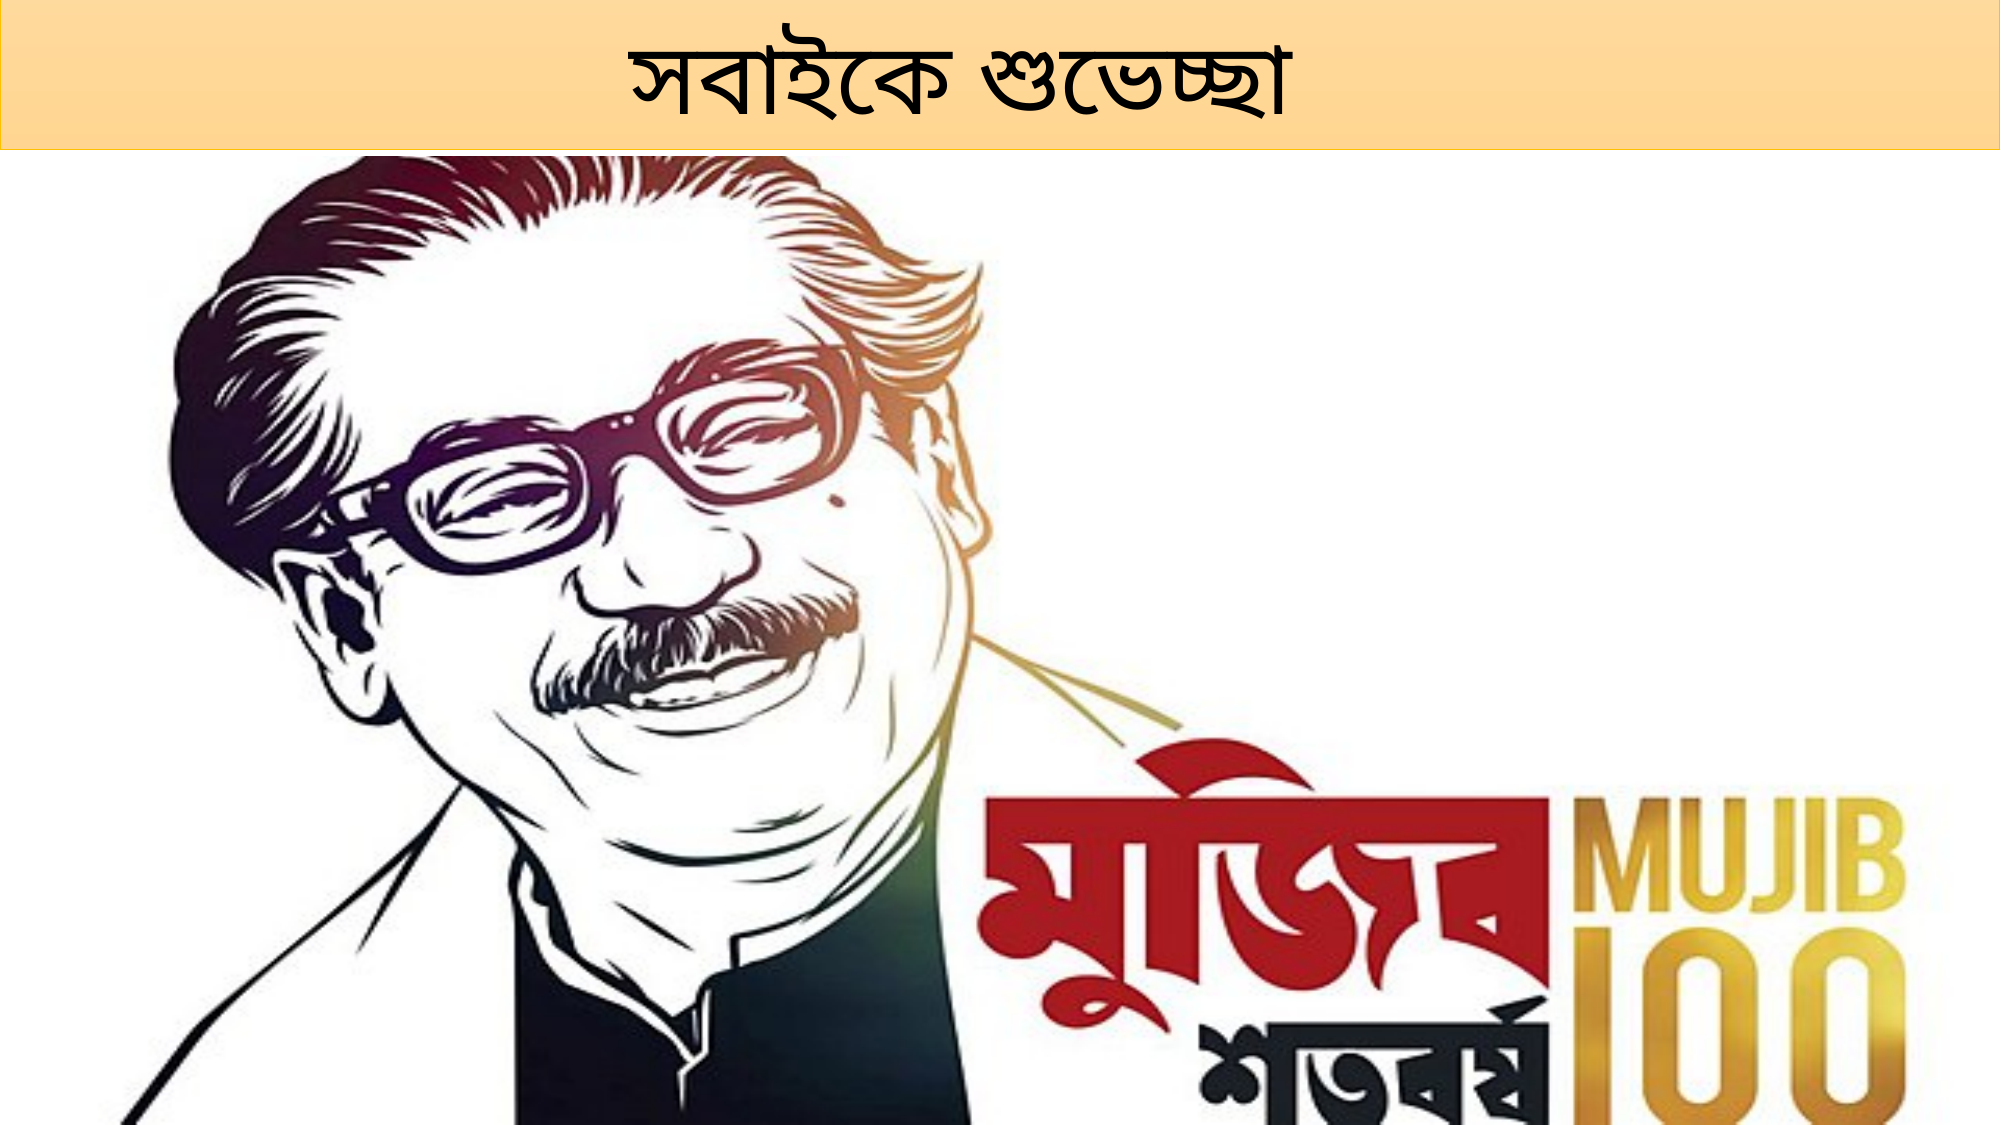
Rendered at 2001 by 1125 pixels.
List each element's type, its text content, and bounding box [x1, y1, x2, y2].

text_box সবাইকে শুভেচ্ছা [0, 0, 2000, 150]
picture [0, 156, 2000, 1125]
